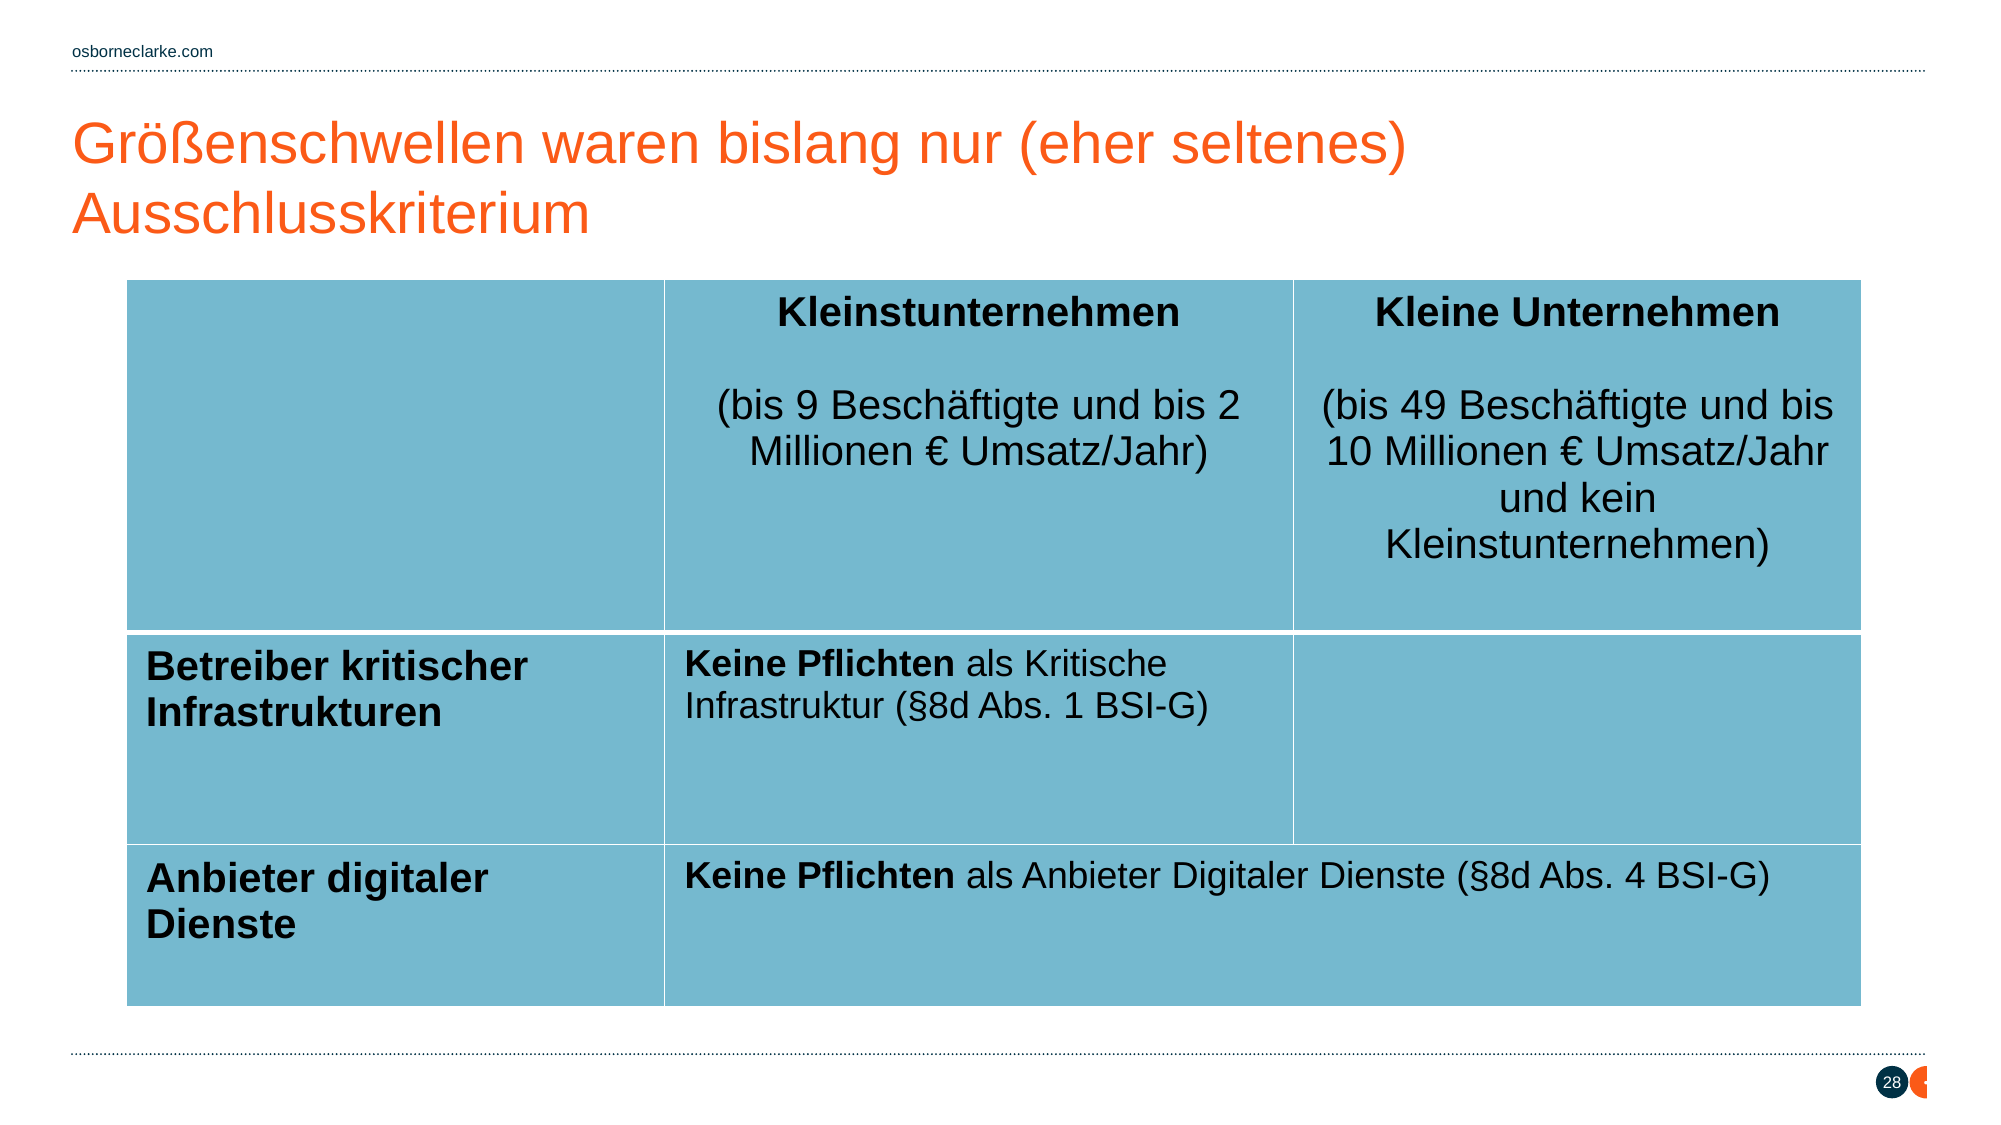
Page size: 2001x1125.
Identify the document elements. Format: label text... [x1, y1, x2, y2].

table_cell Anbieter digitaler Dienste [127, 845, 664, 1006]
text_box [958, 508, 1448, 746]
table_cell Keine Pflichten als Anbieter Digitaler Dienste (§8d Abs. 4 BSI-G) [665, 845, 1861, 1006]
table_cell Betreiber kritischer Infrastrukturen [127, 635, 664, 844]
table_header Kleine Unternehmen (bis 49 Beschäftigte und bis 10 Millionen € Umsatz/Jahr und kein Kleinstunternehmen) [1294, 280, 1861, 630]
table_header Kleinstunternehmen (bis 9 Beschäftigte und bis 2 Millionen € Umsatz/Jahr) [665, 280, 1293, 630]
table_cell Keine Pflichten als Kritische Infrastruktur (§8d Abs. 1 BSI-G) [665, 635, 1293, 844]
table_cell [1294, 635, 1861, 844]
title Größenschwellen waren bislang nur (eher seltenes) Ausschlusskriterium [72, 105, 1927, 247]
table_header [127, 280, 664, 630]
picture [182, 48, 189, 54]
